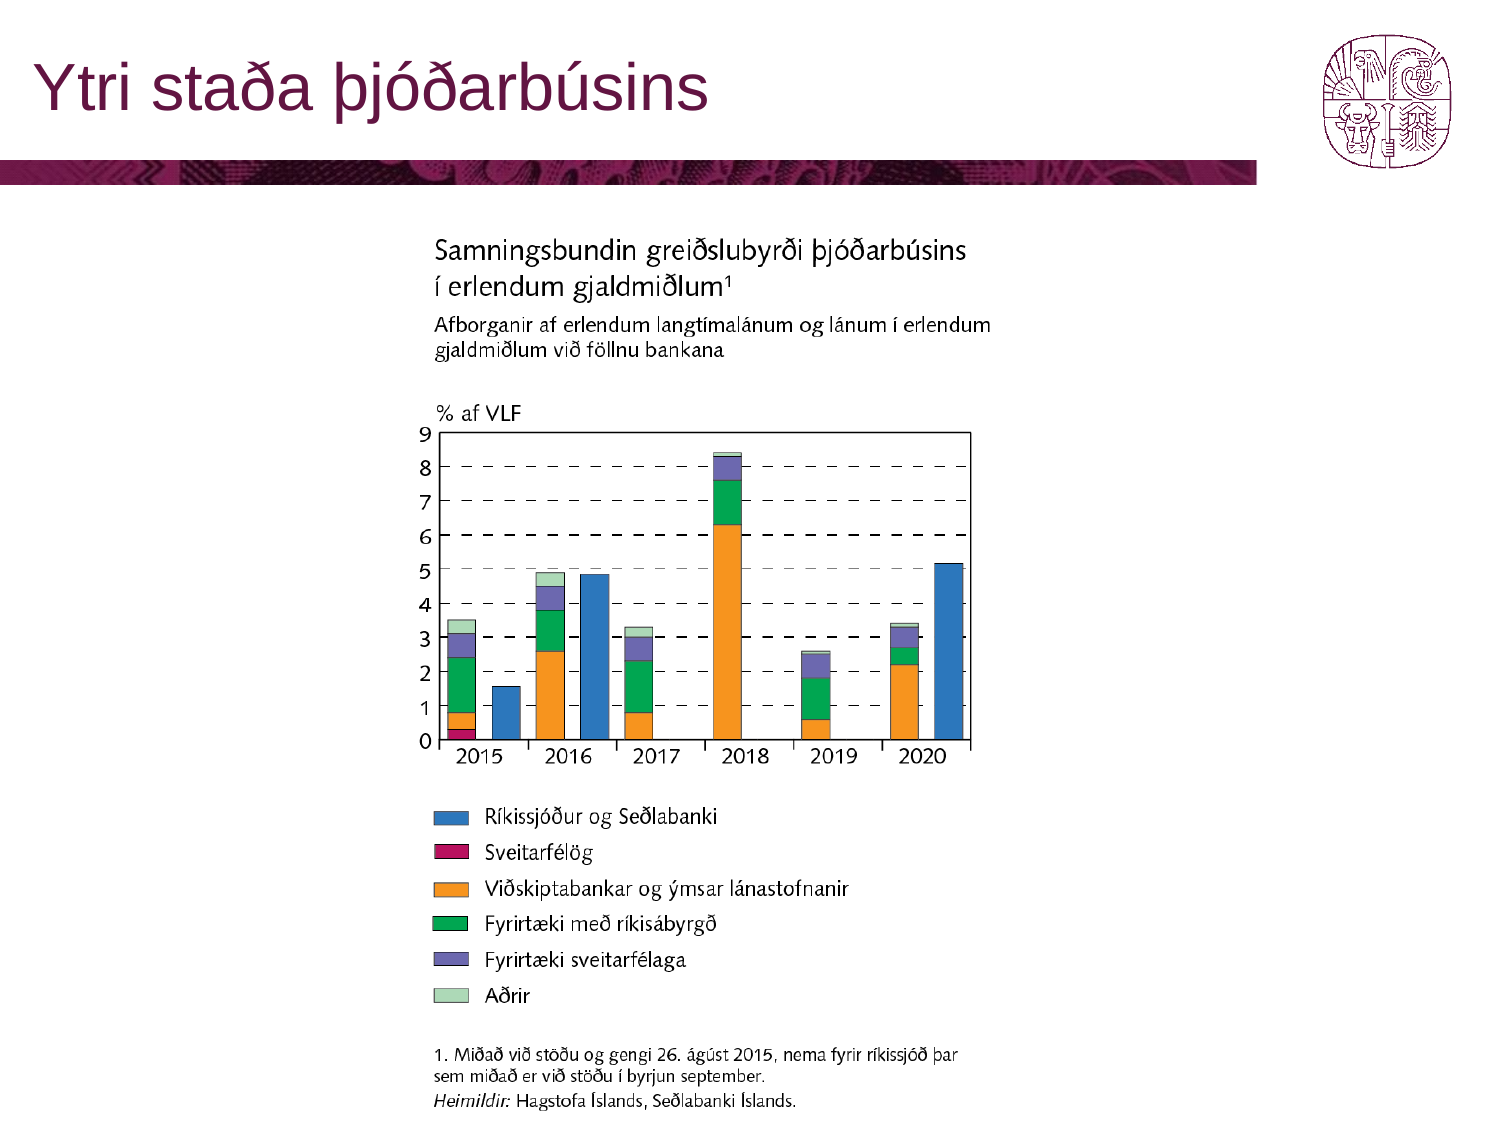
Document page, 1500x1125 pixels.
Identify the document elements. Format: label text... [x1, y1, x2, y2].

title Ytri staða þjóðarbúsins [17, 19, 1247, 149]
picture [418, 196, 996, 1112]
picture [1316, 31, 1456, 173]
picture [0, 160, 1258, 185]
